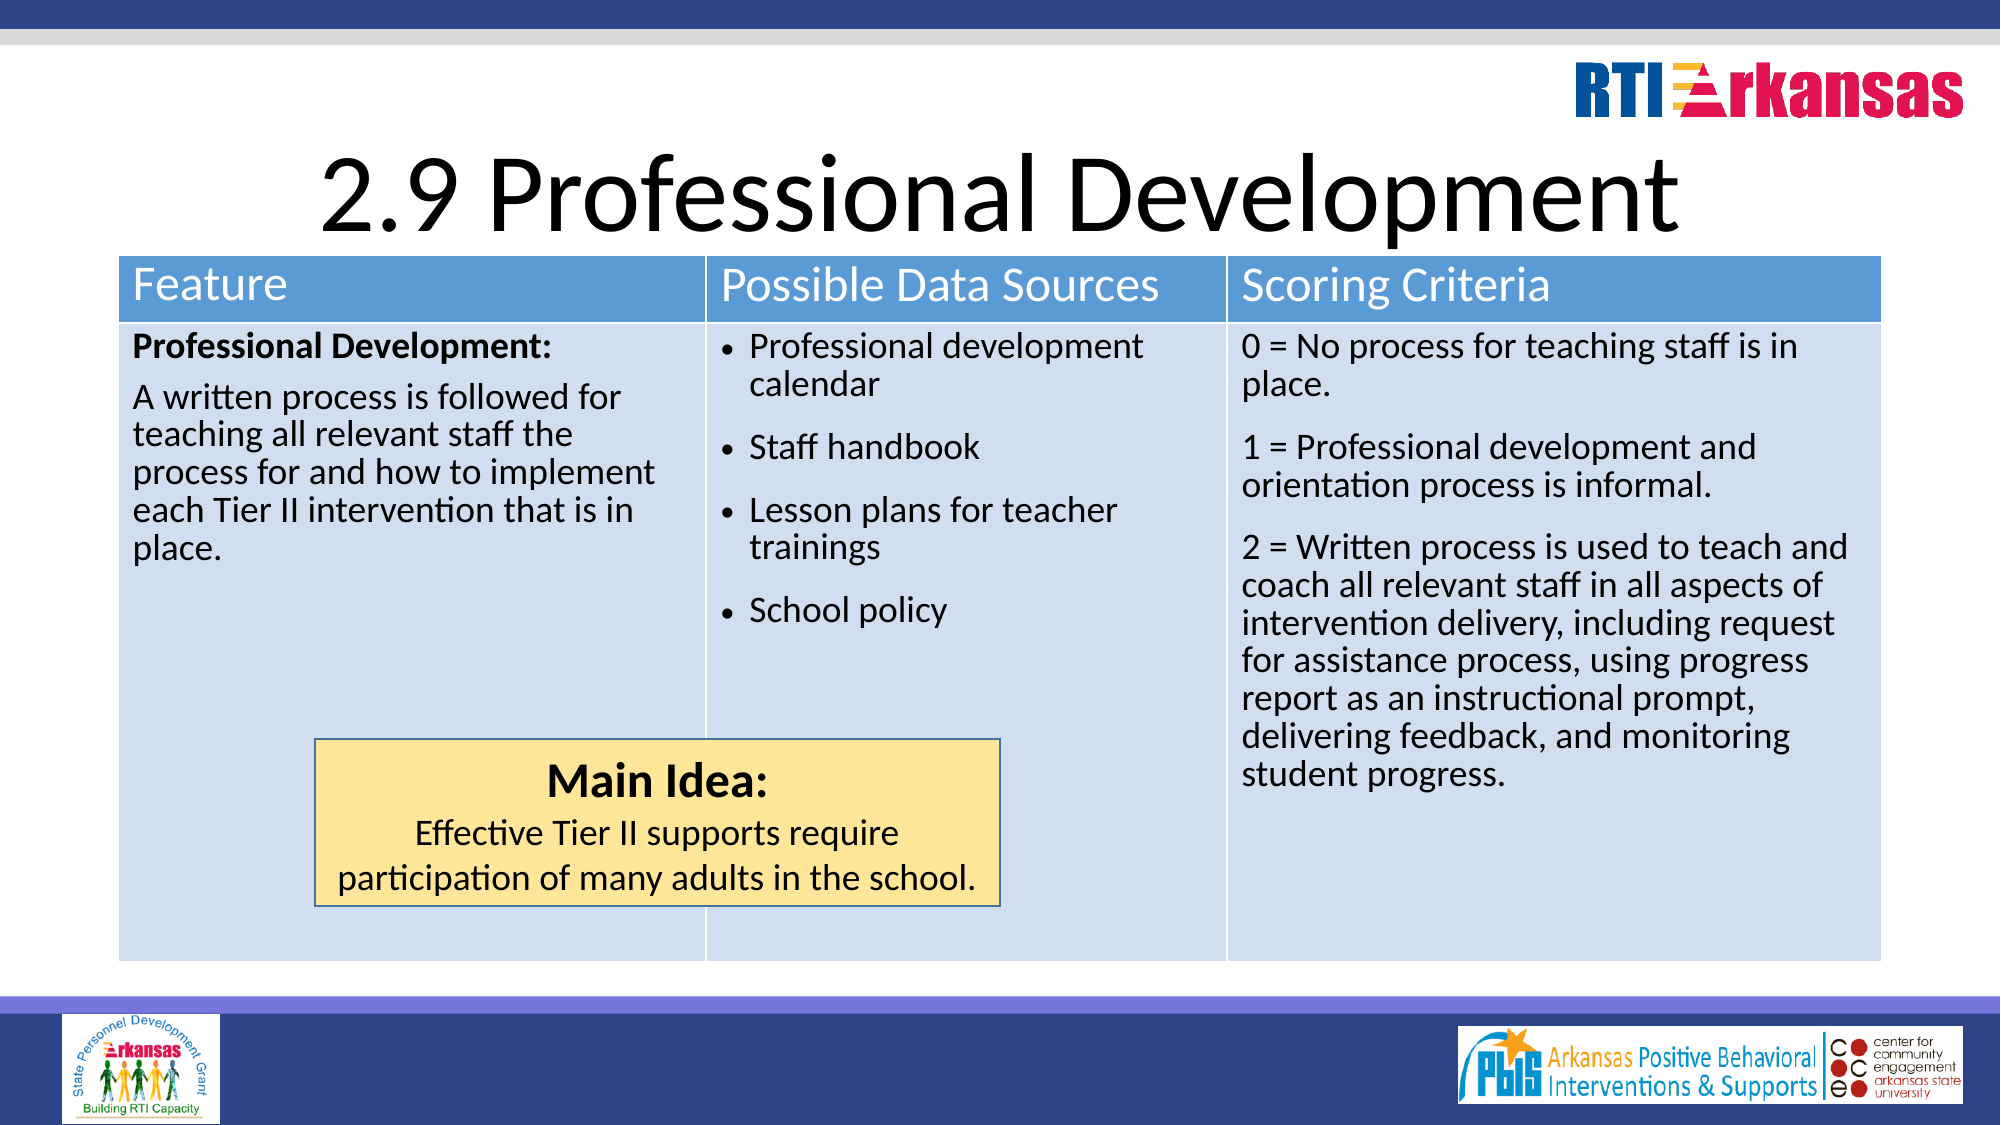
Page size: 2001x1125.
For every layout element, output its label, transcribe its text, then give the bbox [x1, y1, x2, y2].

table_header Feature [119, 256, 705, 322]
table_cell Professional development calendar Staff handbook Lesson plans for teacher trainings School policy [707, 324, 1226, 961]
text_box Main Idea: Effective Tier II supports require participation of many adults in the school. [314, 738, 1001, 907]
picture [1458, 1025, 1964, 1104]
table_header Possible Data Sources [707, 256, 1226, 322]
picture [1573, 55, 1964, 104]
picture [62, 1013, 220, 1124]
table_cell 0 = No process for teaching staff is in place. 1 = Professional development and orientation process is informal. 2 = Written process is used to teach and coach all relevant staff in all aspects of intervention delivery, including request for assistance process, using progress report as an instructional prompt, delivering feedback, and monitoring student progress. [1228, 324, 1881, 961]
table_cell Professional Development: A written process is followed for teaching all relevant staff the process for and how to implement each Tier II intervention that is in place. [119, 324, 705, 961]
title 2.9 Professional Development [0, 104, 2000, 286]
table_header Scoring Criteria [1228, 256, 1881, 322]
